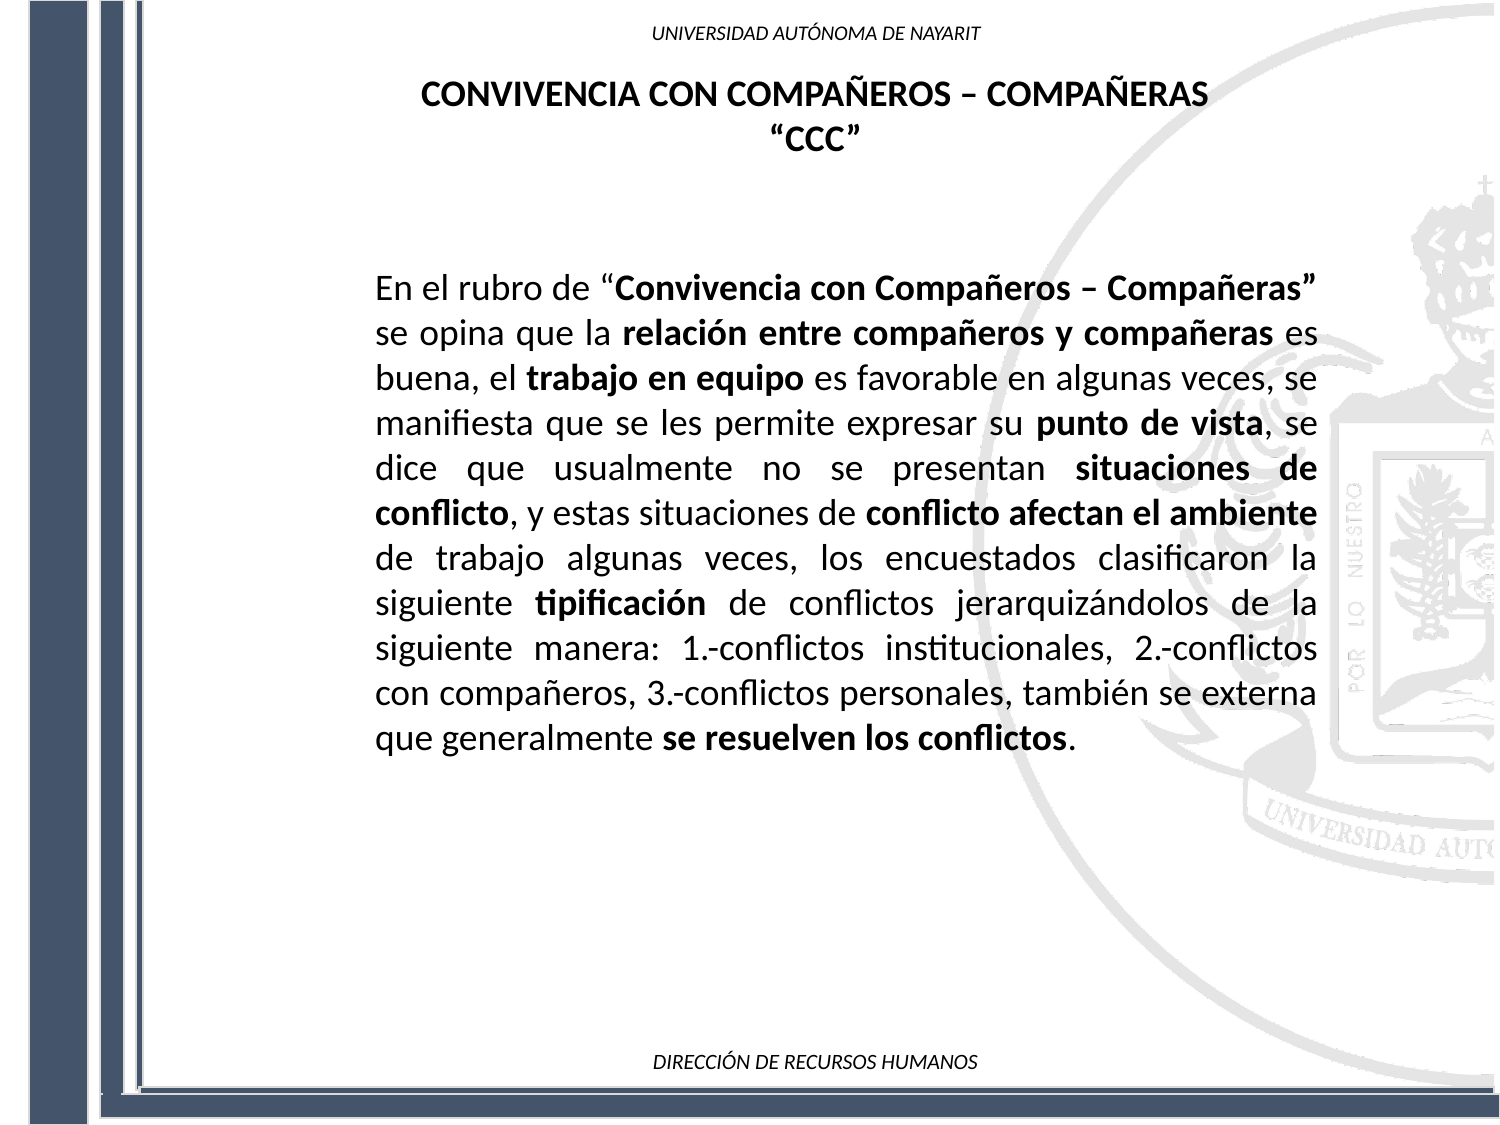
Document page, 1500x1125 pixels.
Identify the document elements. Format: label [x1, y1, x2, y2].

text_box [29, 0, 1500, 1125]
